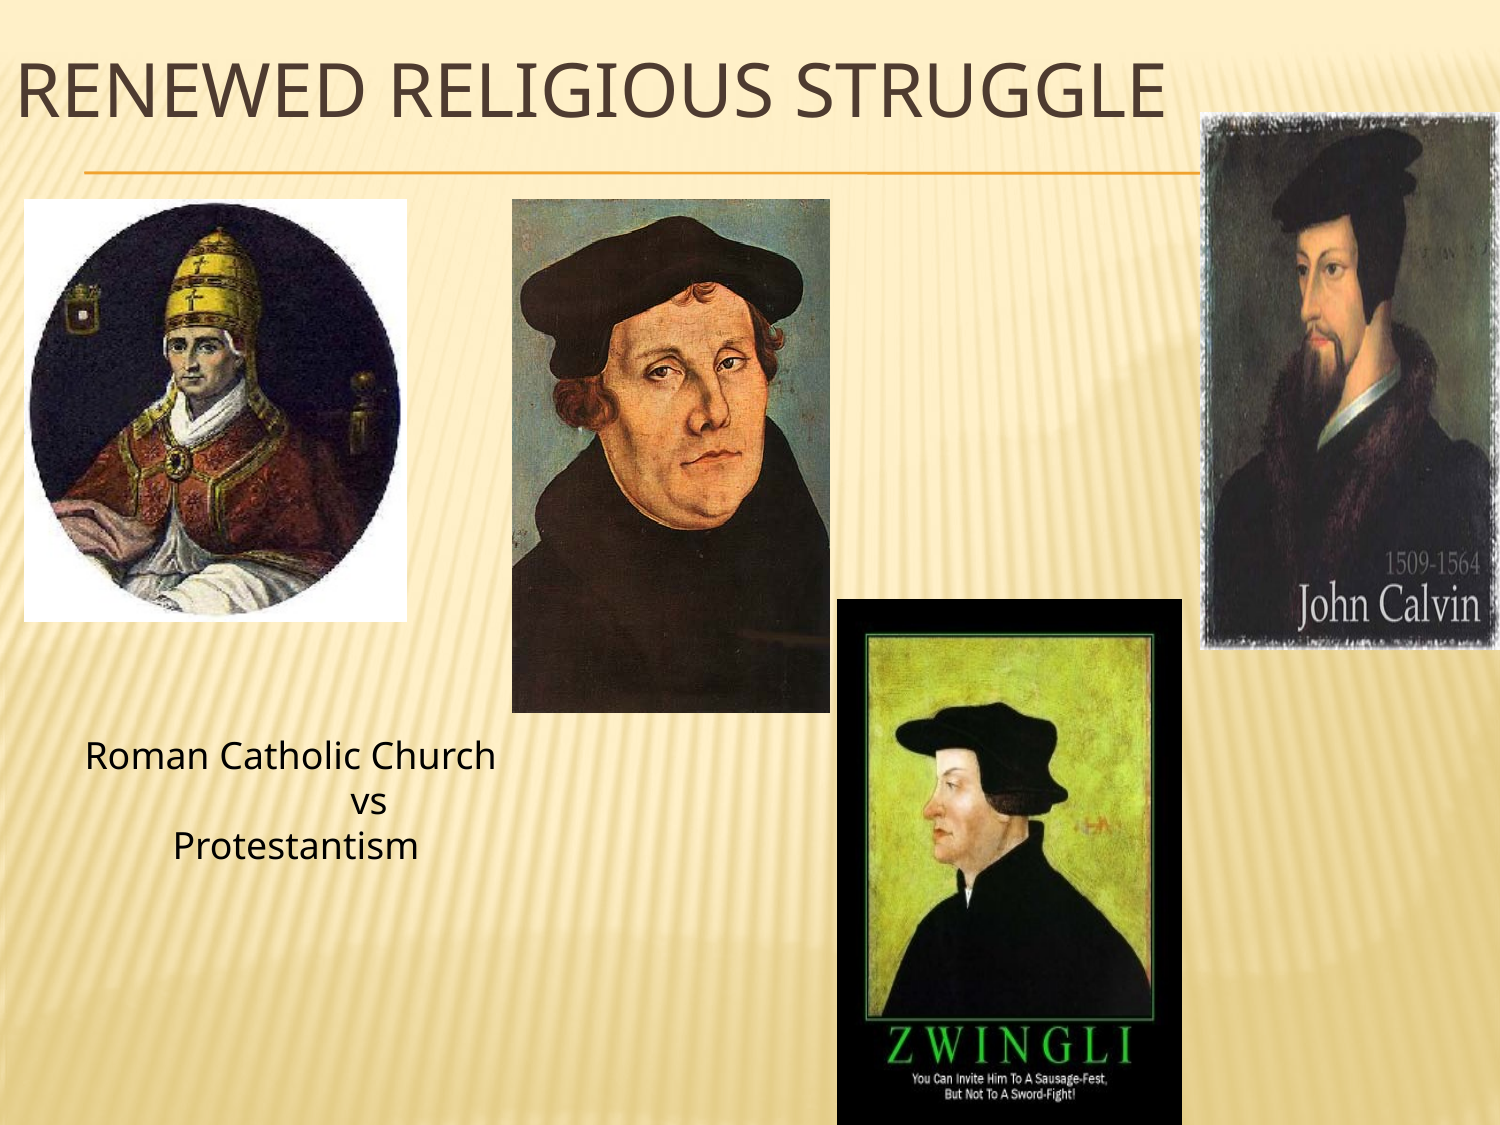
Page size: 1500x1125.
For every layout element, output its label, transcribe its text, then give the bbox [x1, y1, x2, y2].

text_box Roman Catholic Church vs Protestantism [69, 724, 513, 875]
title Renewed Religious STruggle [0, 0, 1475, 175]
picture [24, 199, 407, 623]
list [1199, 112, 1500, 651]
picture [512, 199, 830, 713]
picture [837, 599, 1182, 1125]
